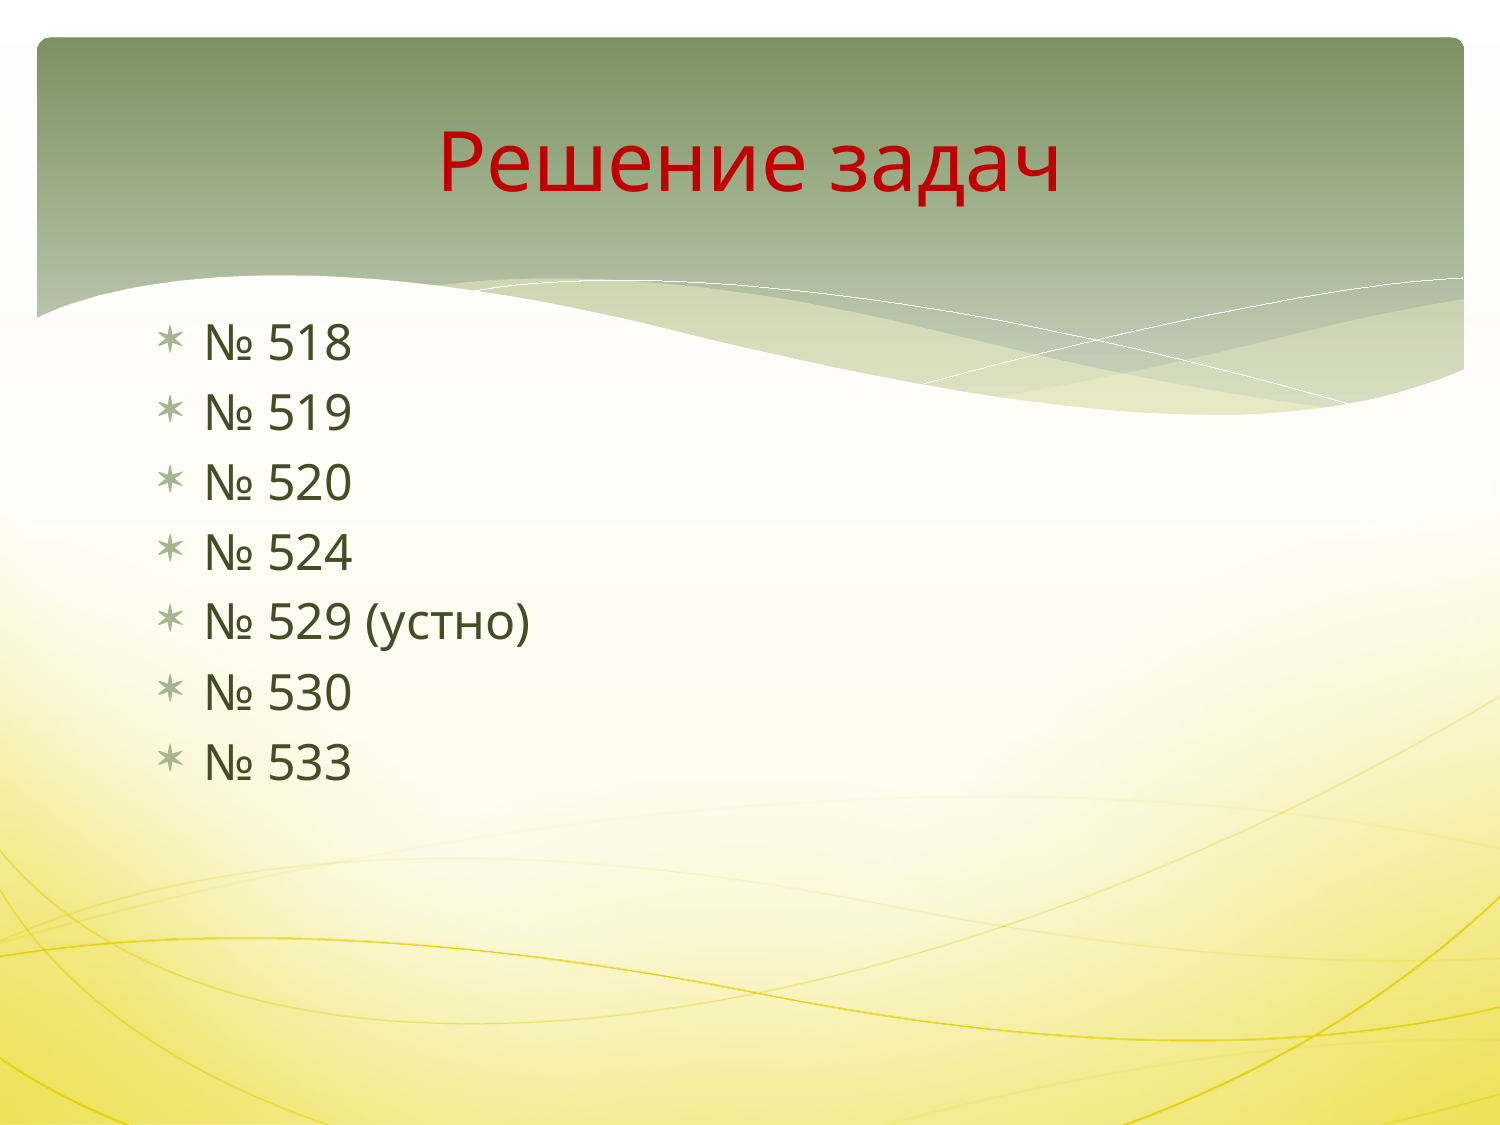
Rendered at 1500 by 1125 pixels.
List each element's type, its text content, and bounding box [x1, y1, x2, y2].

title Решение задач [75, 55, 1425, 261]
list № 518 № 519 № 520 № 524 № 529 (устно) № 530 № 533 [143, 302, 1359, 1005]
